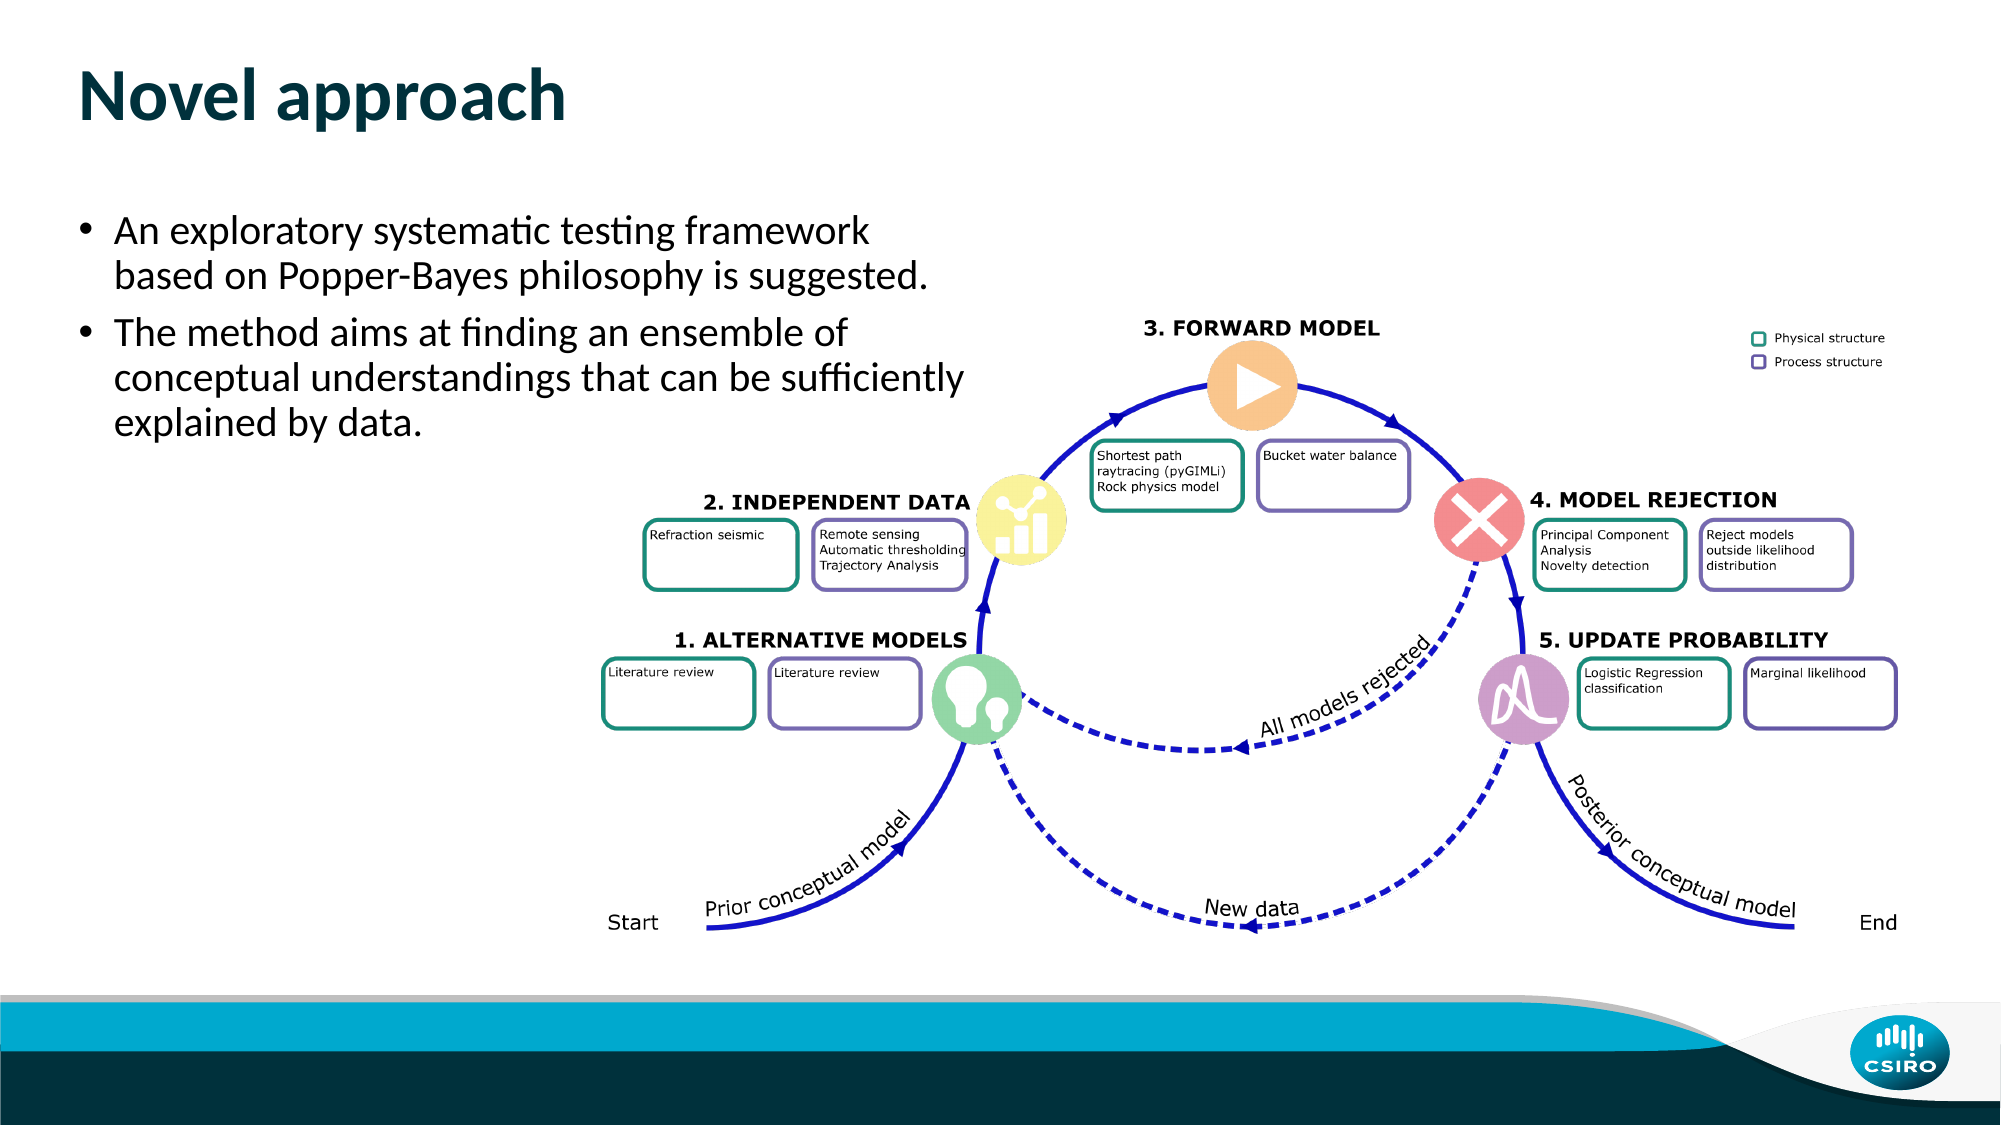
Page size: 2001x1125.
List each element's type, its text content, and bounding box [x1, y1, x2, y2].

picture [600, 320, 1898, 934]
title Novel approach [78, 45, 1930, 185]
list An exploratory systematic testing framework based on Popper-Bayes philosophy is suggested. The method aims at finding an ensemble of conceptual understandings that can be sufficiently explained by data. [78, 208, 1930, 959]
